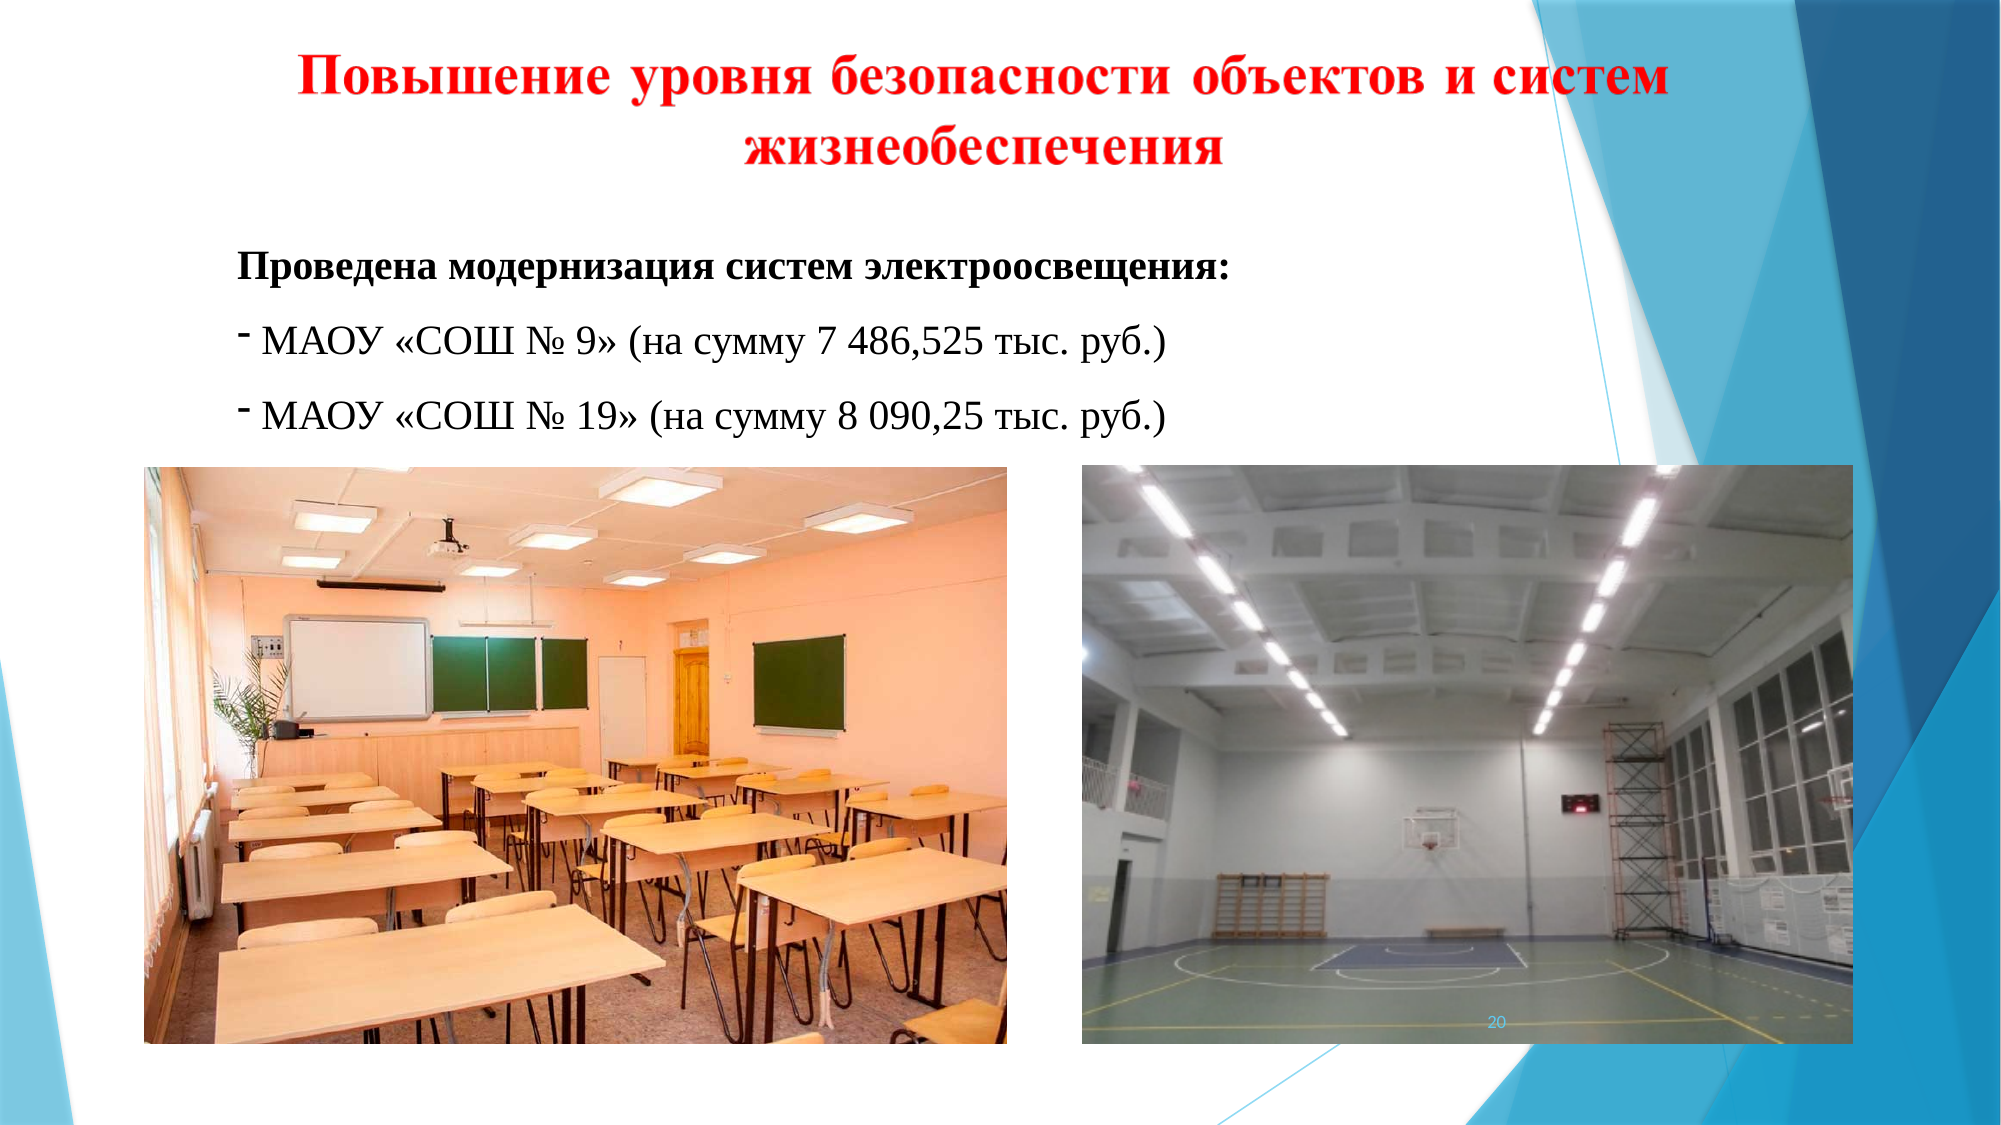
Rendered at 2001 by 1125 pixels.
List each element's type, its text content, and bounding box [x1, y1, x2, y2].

picture [172, 18, 1796, 214]
text_box Проведена модернизация систем электроосвещения: МАОУ «СОШ № 9» (на сумму 7 486,525 тыс. руб.) МАОУ «СОШ № 19» (на сумму 8 090,25 тыс. руб.) [222, 225, 1792, 446]
picture [1082, 464, 1853, 1044]
picture [143, 467, 1008, 1044]
